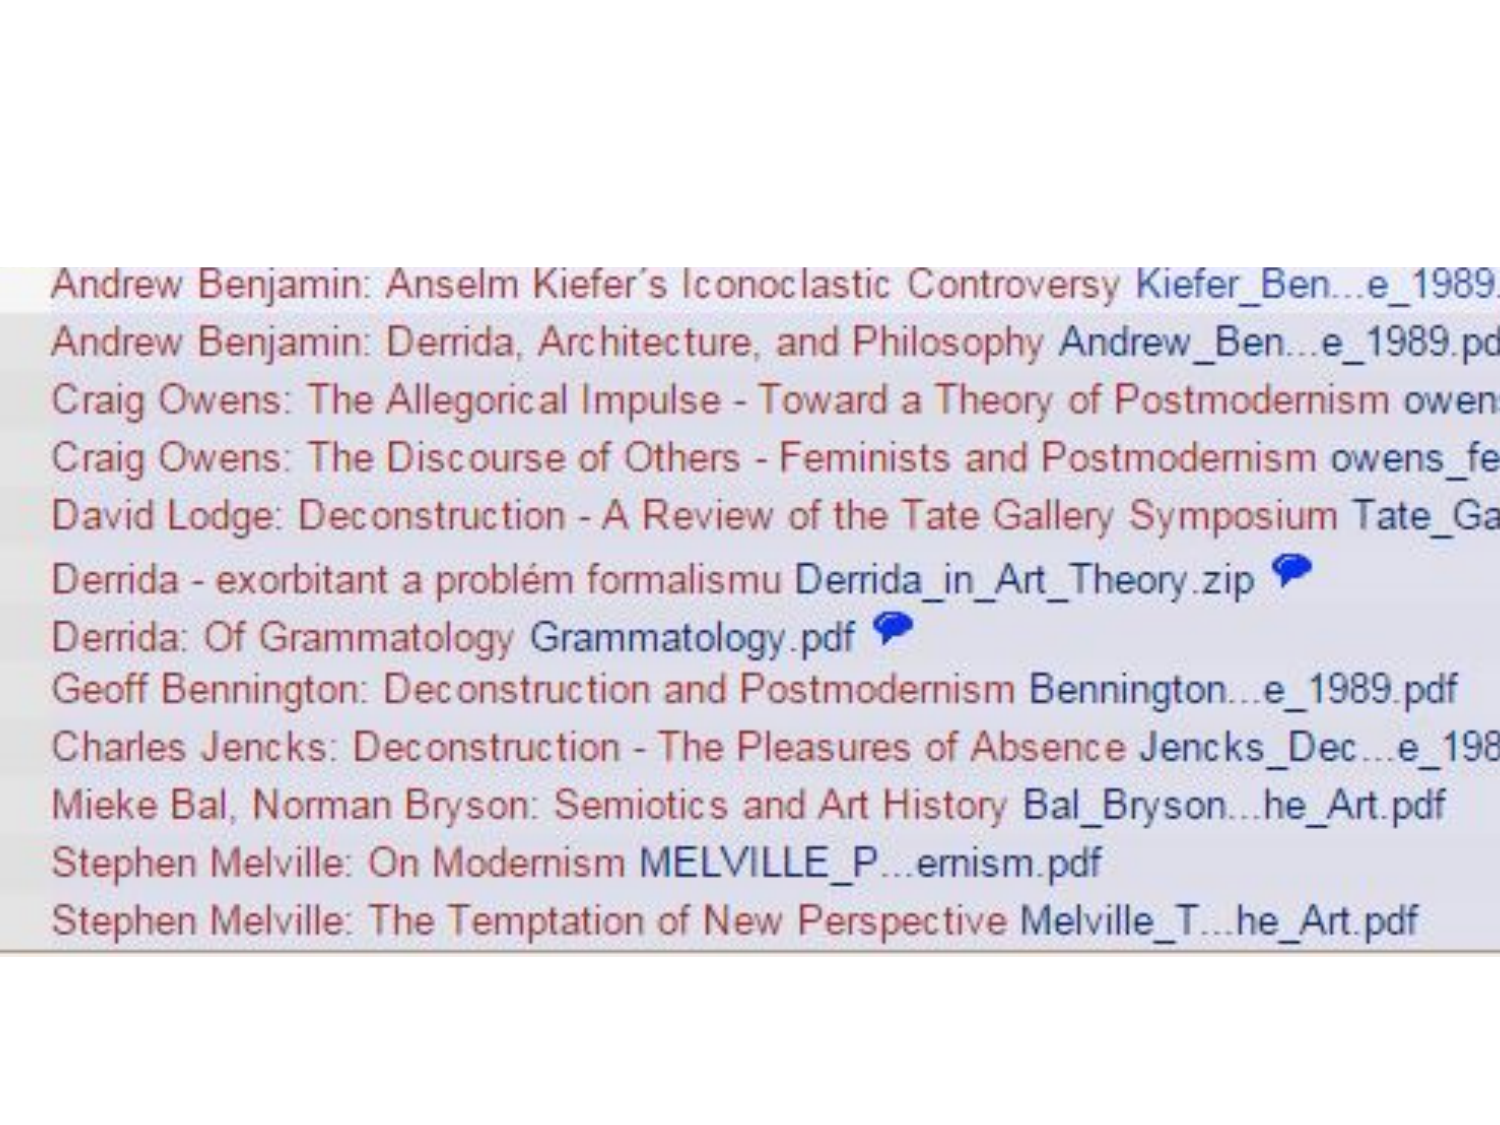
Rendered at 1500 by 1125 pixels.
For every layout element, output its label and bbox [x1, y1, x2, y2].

picture [0, 266, 1500, 958]
